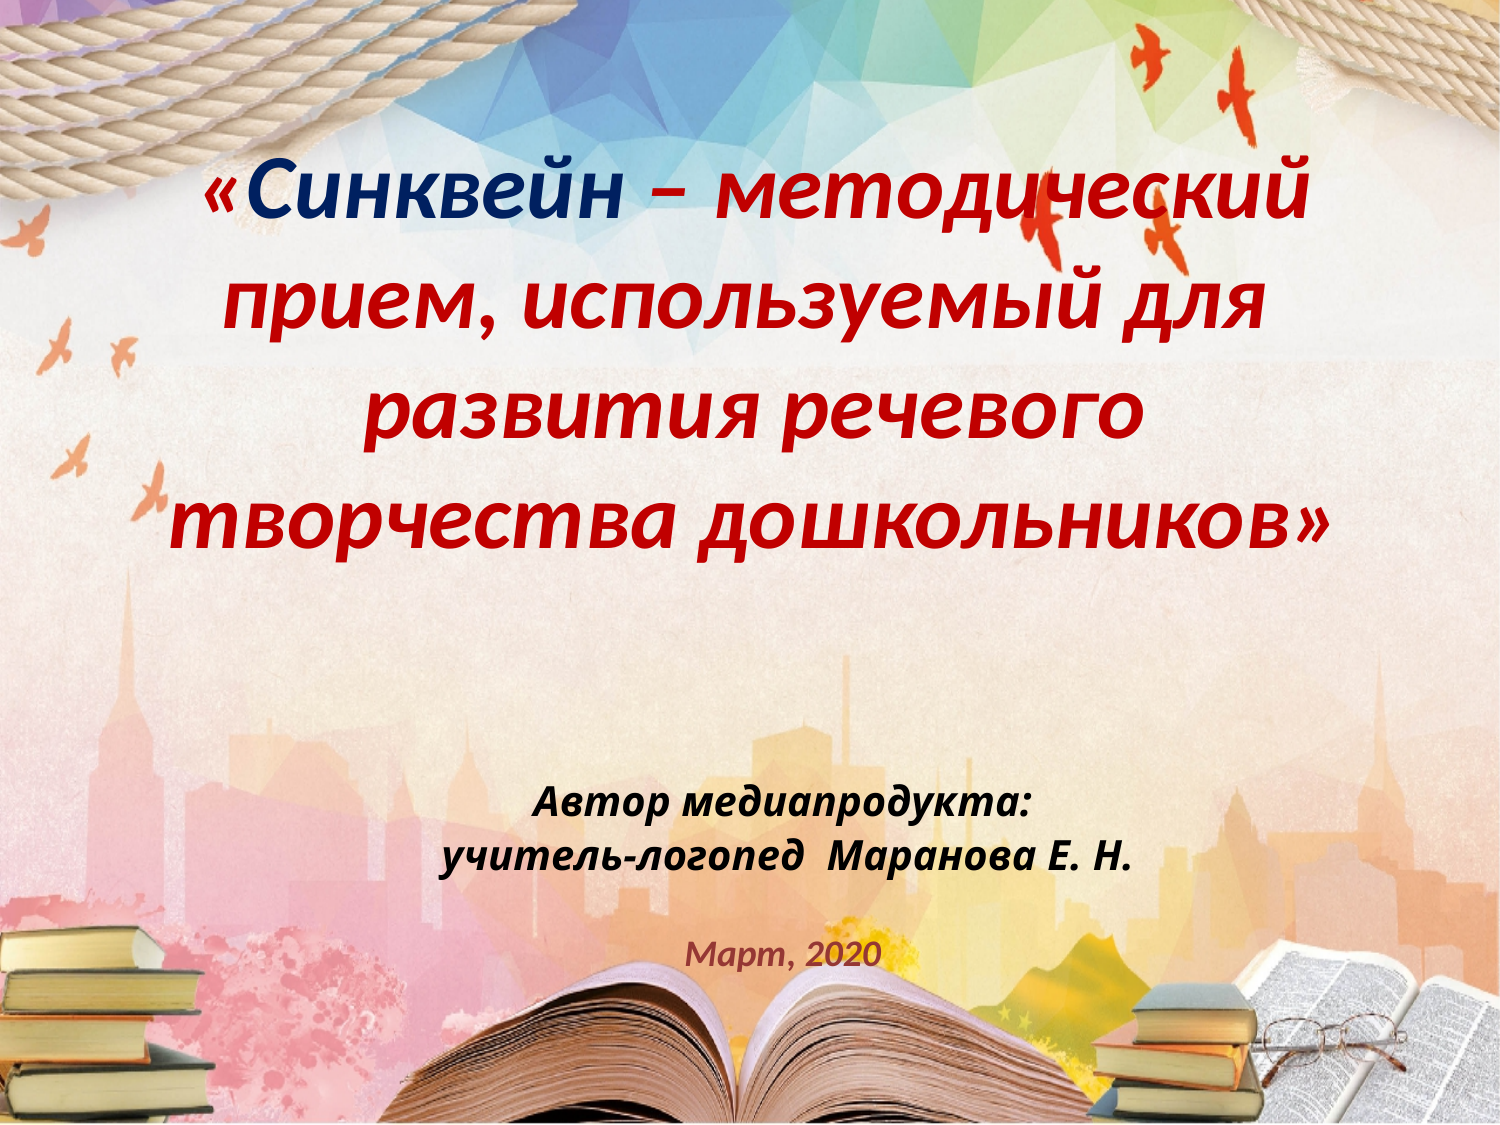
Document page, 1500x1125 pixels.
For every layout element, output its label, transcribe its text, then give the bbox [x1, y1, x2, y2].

picture [0, 0, 1500, 1125]
subtitle Автор медиапродукта: учитель-логопед Маранова Е. Н. Март, 2020 [363, 714, 1203, 991]
title «Синквейн – методический прием, используемый для развития речевого творчества дошкольников» [128, 93, 1382, 851]
